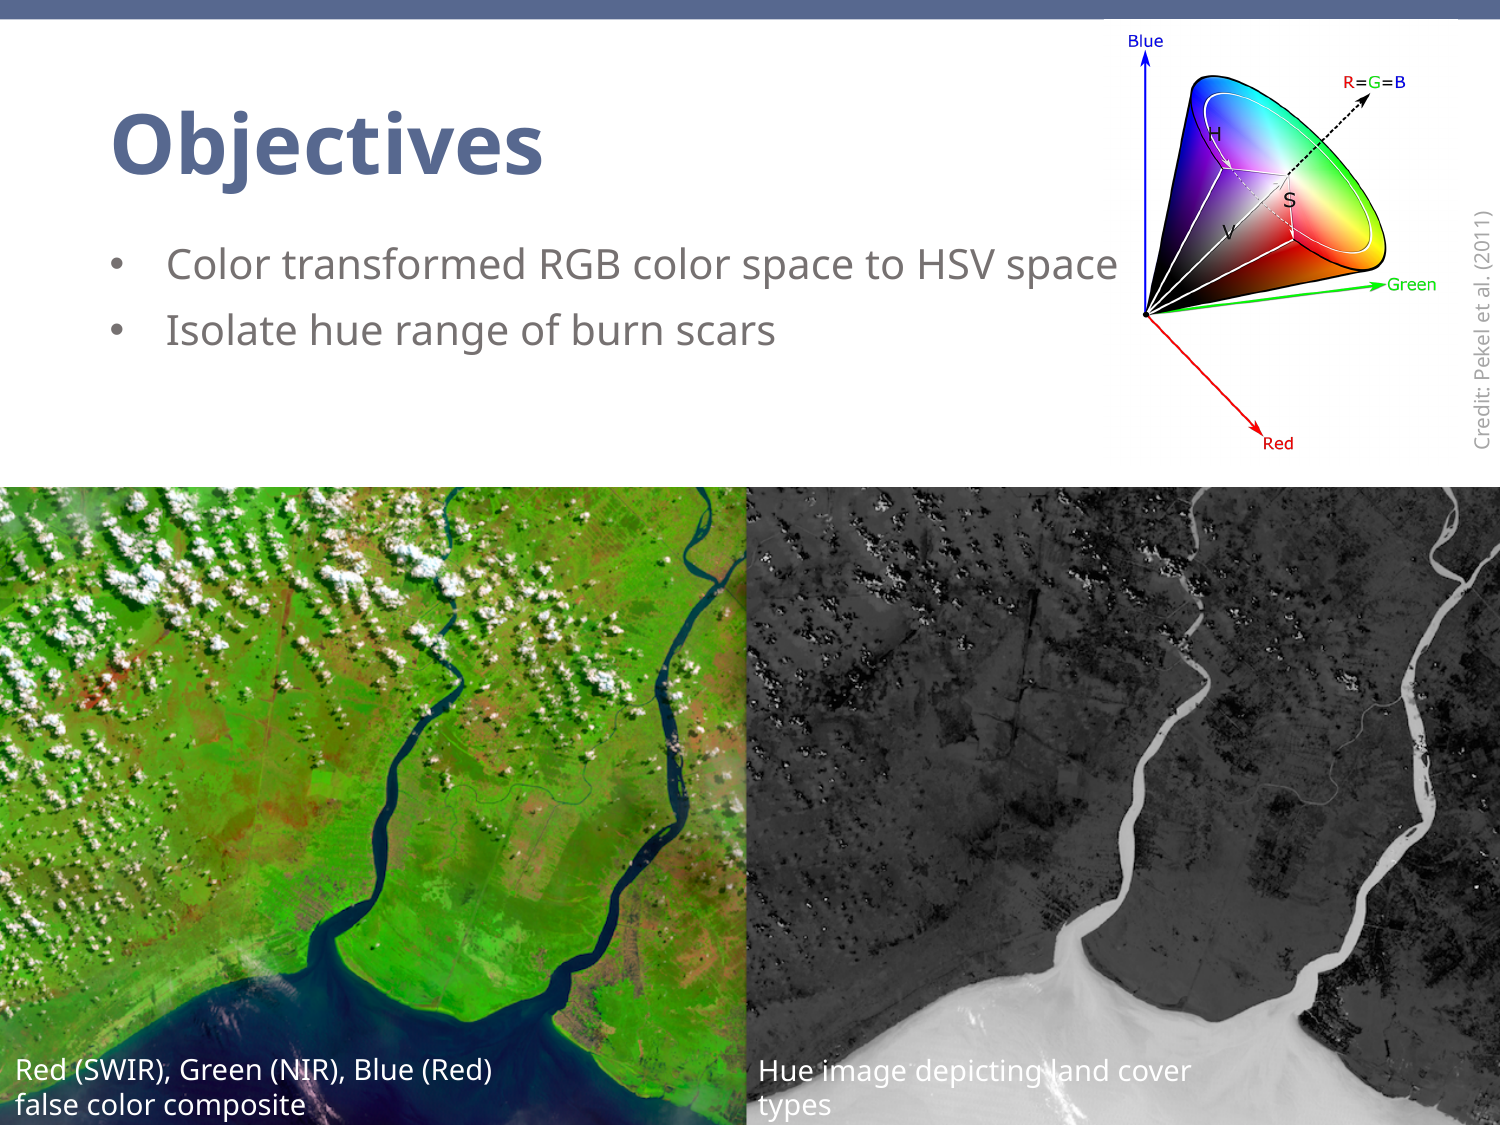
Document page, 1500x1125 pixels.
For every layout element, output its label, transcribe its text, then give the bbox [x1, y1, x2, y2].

list Color transformed RGB color space to HSV space Isolate hue range of burn scars [94, 235, 1404, 473]
picture [0, 487, 1500, 1125]
list Objectives [94, 95, 1103, 211]
picture [1103, 19, 1458, 466]
text_box Credit: Pekel et al. (2011) [1463, 49, 1500, 466]
